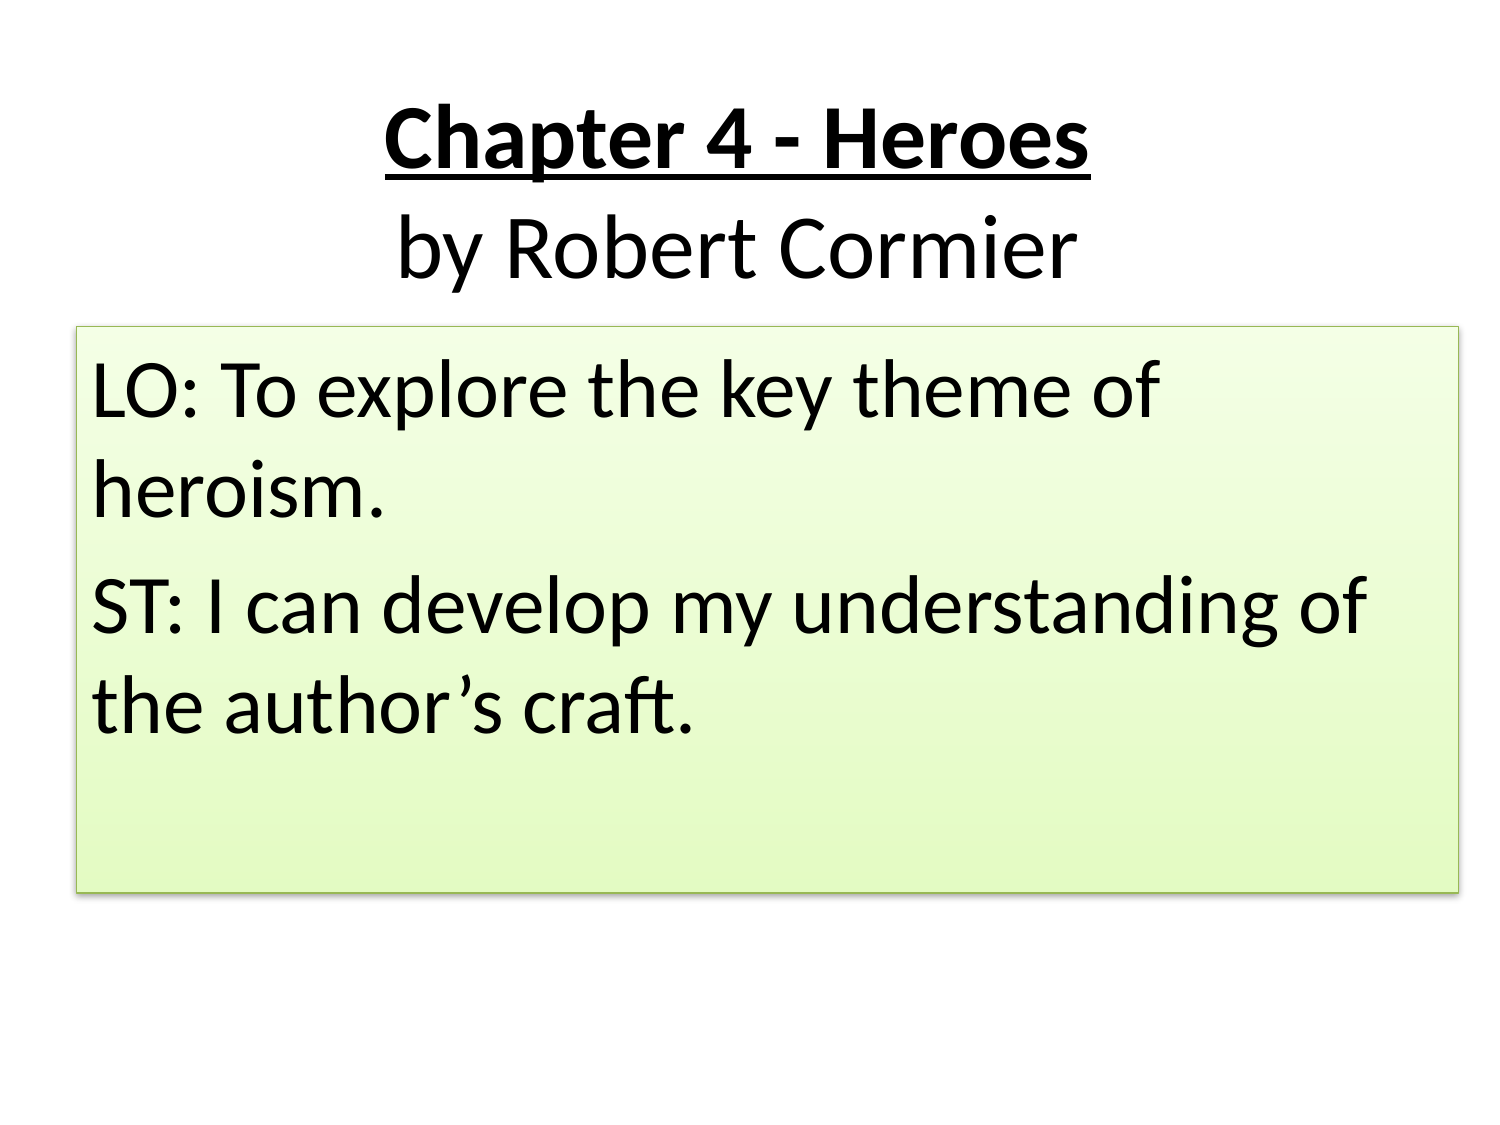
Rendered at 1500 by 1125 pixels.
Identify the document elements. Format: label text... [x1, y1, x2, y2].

subtitle LO: To explore the key theme of heroism. ST: I can develop my understanding of the author’s craft. [76, 326, 1459, 894]
title Chapter 4 - Heroes by Robert Cormier [100, 66, 1376, 308]
